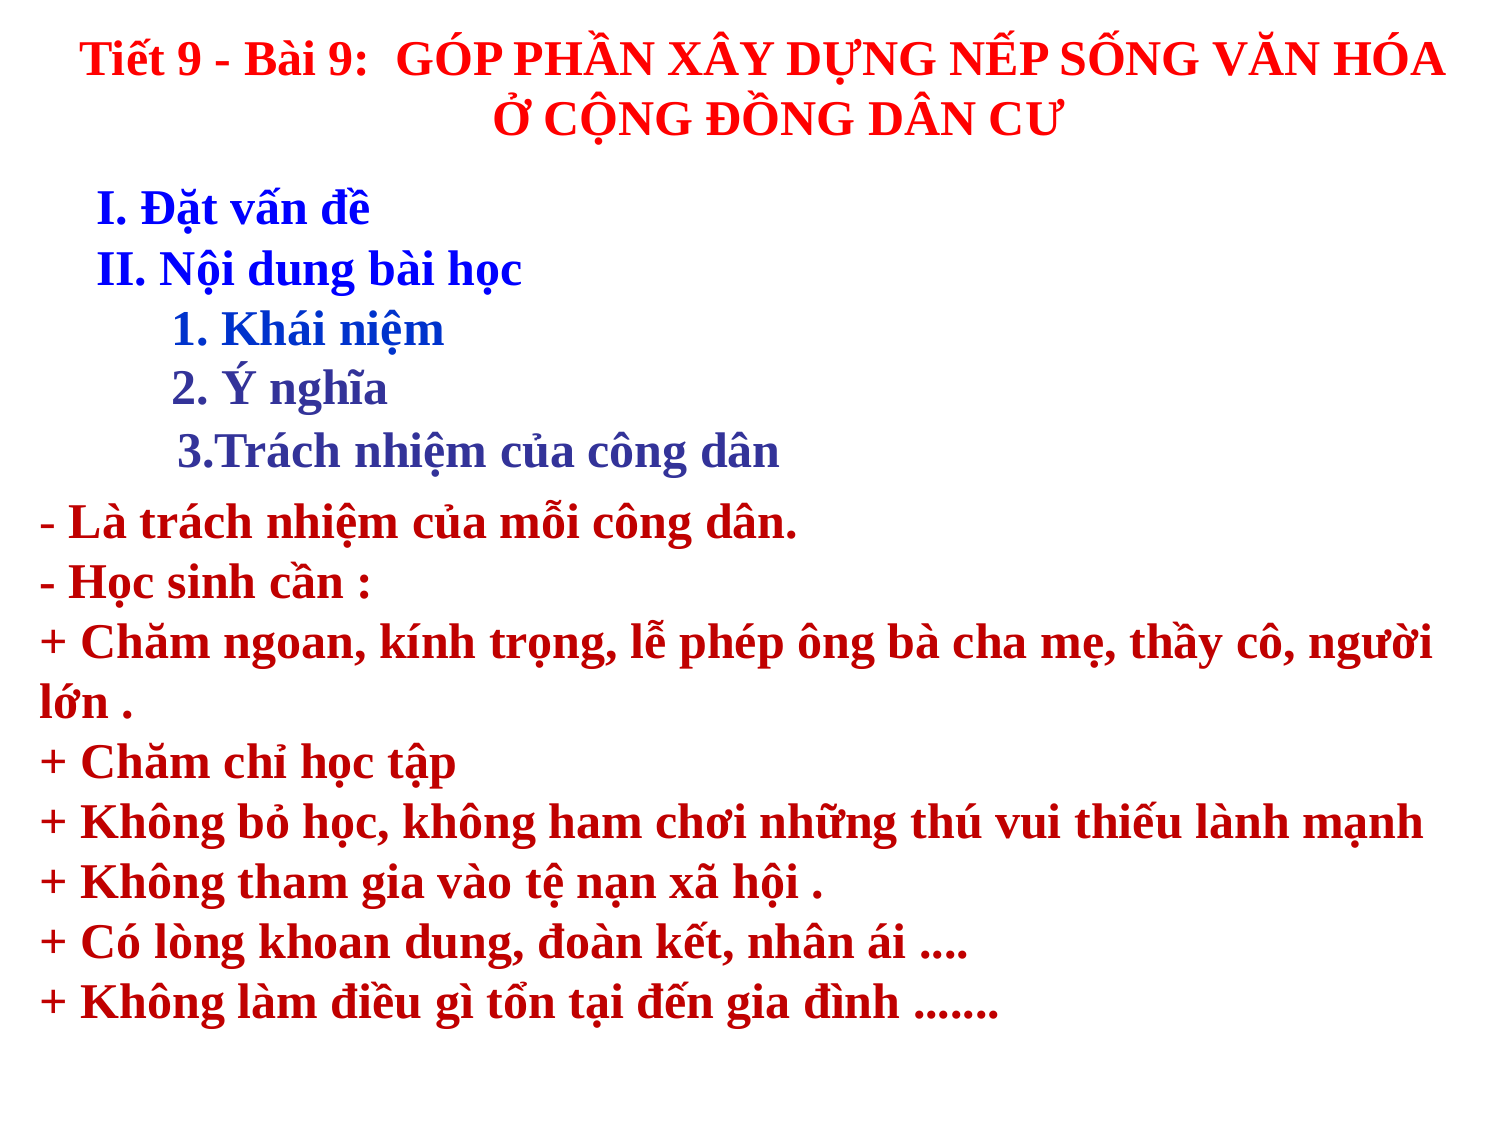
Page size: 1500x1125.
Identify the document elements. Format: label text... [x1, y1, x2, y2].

text_box I. Đặt vấn đề II. Nội dung bài học 1. Khái niệm 2. Ý nghĩa [81, 167, 1457, 423]
text_box - Là trách nhiệm của mỗi công dân. - Học sinh cần : + Chăm ngoan, kính trọng, lễ phép ông bà cha mẹ, thầy cô, người lớn . + Chăm chỉ học tập + Không bỏ học, không ham chơi những thú vui thiếu lành mạnh + Không tham gia vào tệ nạn xã hội . + Có lòng khoan dung, đoàn kết, nhân ái .... + Không làm điều gì tổn tại đến gia đình ....... [24, 480, 1488, 1096]
text_box Tiết 9 - Bài 9: GÓP PHẦN XÂY DỰNG NẾP SỐNG VĂN HÓA Ở CỘNG ĐỒNG DÂN CƯ [64, 18, 1500, 153]
text_box 3.Trách nhiệm của công dân [149, 410, 813, 480]
